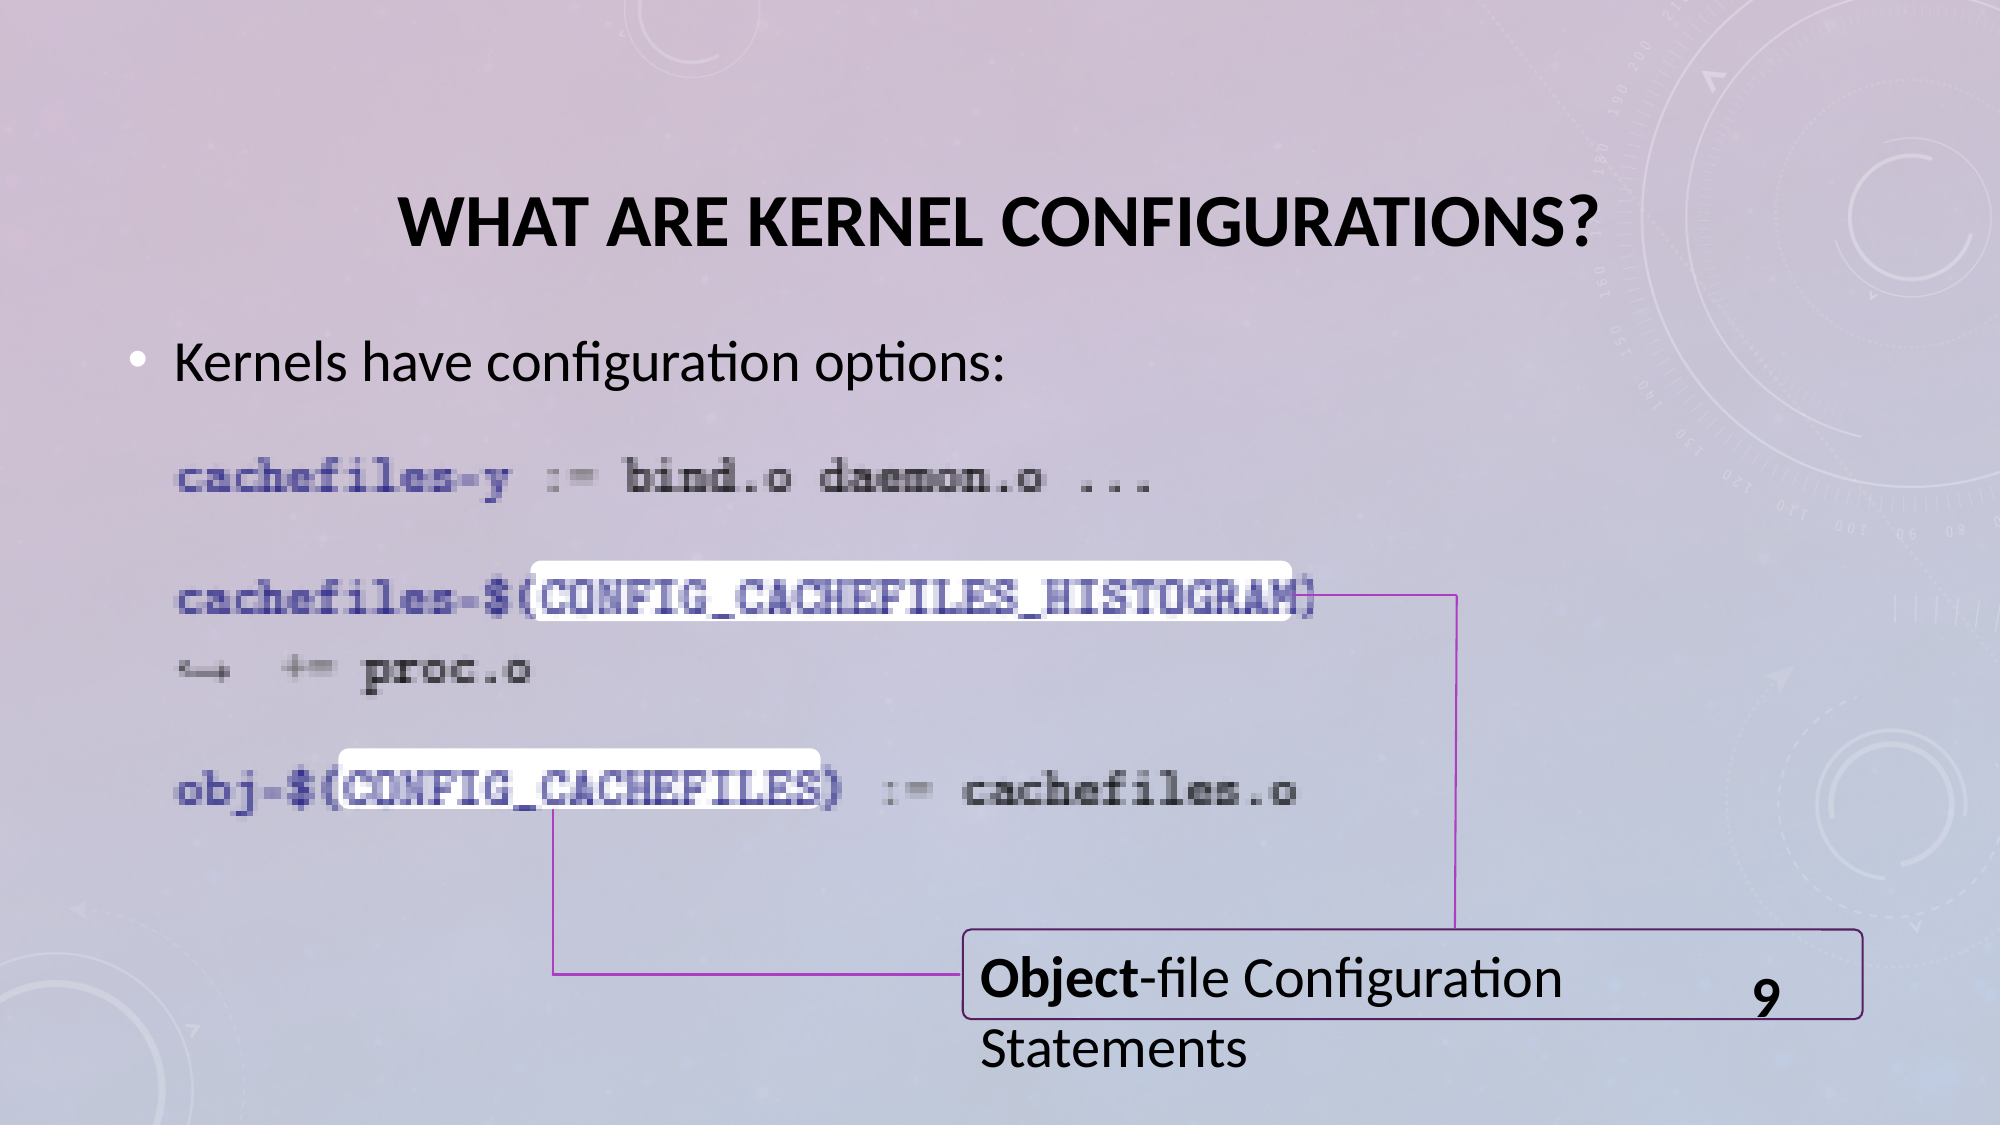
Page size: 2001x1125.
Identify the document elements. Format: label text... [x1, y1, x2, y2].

picture [0, 0, 2000, 1125]
list Kernels have configuration options: [112, 292, 1775, 424]
title What ARE Kernel Configurations? [168, 97, 1831, 337]
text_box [552, 595, 1867, 1020]
